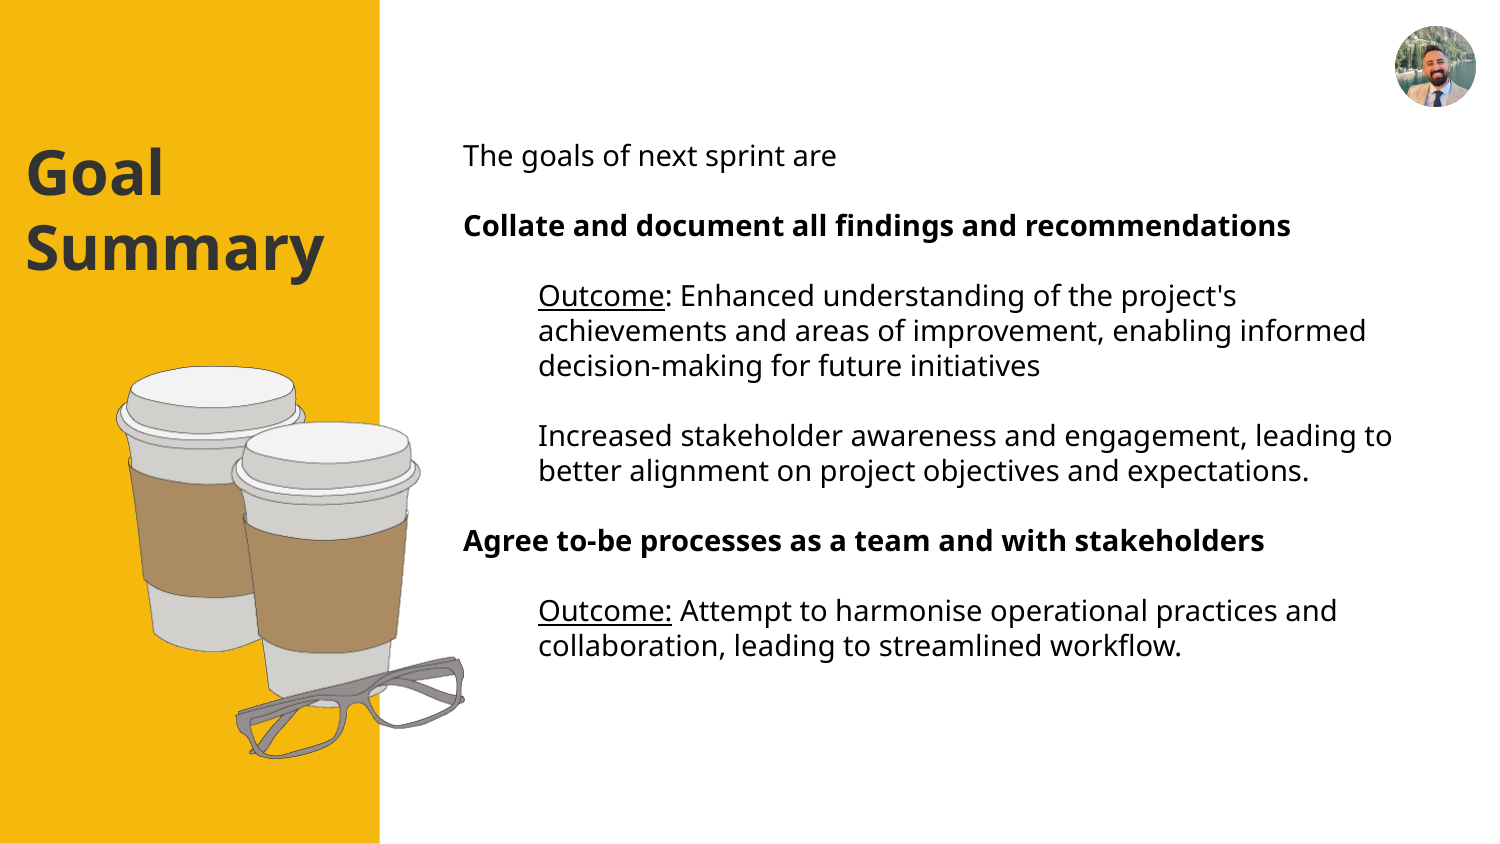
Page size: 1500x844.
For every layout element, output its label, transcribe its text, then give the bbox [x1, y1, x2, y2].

text_box [0, 0, 380, 844]
picture [116, 365, 465, 759]
picture [1395, 25, 1476, 107]
text_box The goals of next sprint are Collate and document all findings and recommendations Outcome: Enhanced understanding of the project's achievements and areas of improvement, enabling informed decision-making for future initiatives Increased stakeholder awareness and engagement, leading to better alignment on project objectives and expectations. Agree to-be processes as a team and with stakeholders Outcome: Attempt to harmonise operational practices and collaboration, leading to streamlined workflow. [448, 26, 1432, 809]
text_box Goal Summary [10, 118, 368, 287]
